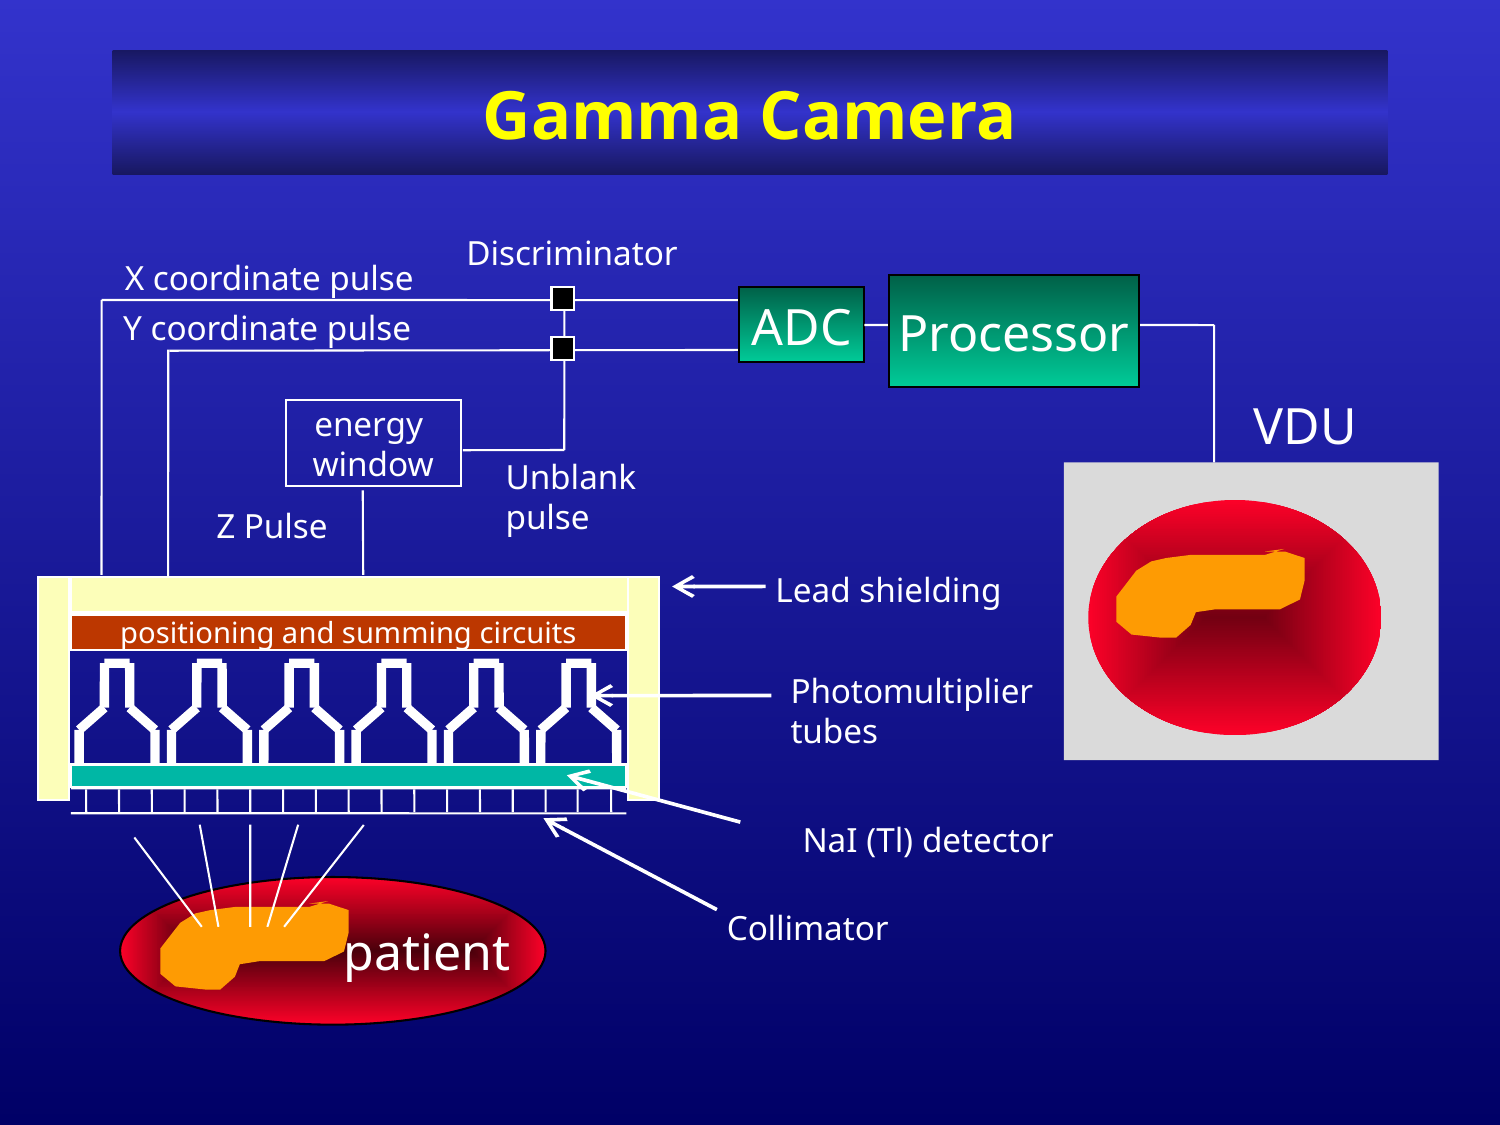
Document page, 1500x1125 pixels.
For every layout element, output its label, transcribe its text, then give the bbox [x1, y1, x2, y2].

text_box Lead shielding [760, 562, 1017, 617]
text_box [37, 576, 69, 800]
text_box ADC [739, 287, 865, 363]
text_box Photomultiplier tubes [775, 663, 1058, 758]
text_box Discriminator [451, 224, 693, 280]
text_box [628, 793, 654, 800]
text_box [551, 337, 575, 361]
text_box Unblank pulse [490, 448, 660, 544]
text_box Z Pulse [201, 498, 343, 553]
text_box [70, 576, 628, 613]
text_box VDU [1239, 387, 1372, 462]
text_box [1088, 499, 1382, 736]
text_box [78, 663, 617, 764]
text_box [628, 576, 659, 695]
text_box [543, 818, 717, 910]
title Gamma Camera [112, 49, 1388, 176]
text_box patient [120, 877, 546, 1025]
text_box [551, 287, 575, 311]
text_box [1116, 548, 1305, 638]
text_box [1063, 462, 1439, 761]
text_box [160, 901, 349, 990]
text_box [571, 764, 627, 788]
text_box [70, 764, 582, 788]
text_box Collimator [712, 899, 904, 955]
text_box Y coordinate pulse [108, 299, 427, 355]
text_box energy window [285, 399, 461, 486]
text_box NaI (Tl) detector [787, 812, 1070, 867]
text_box X coordinate pulse [109, 249, 438, 305]
text_box [672, 575, 766, 598]
text_box positioning and summing circuits [70, 614, 627, 650]
text_box Processor [889, 275, 1139, 388]
text_box [628, 696, 659, 799]
text_box [566, 771, 741, 823]
